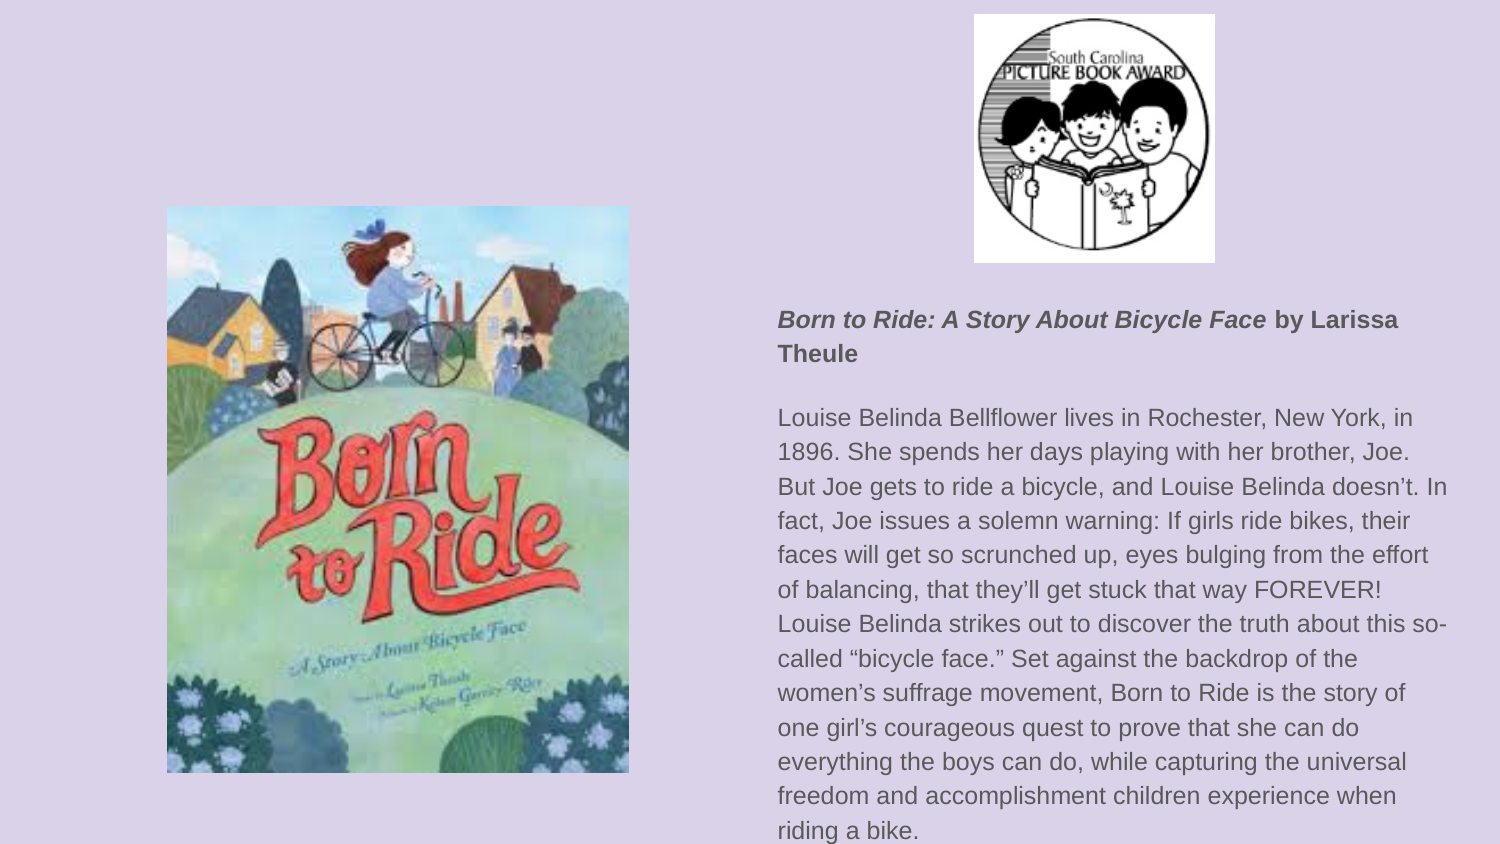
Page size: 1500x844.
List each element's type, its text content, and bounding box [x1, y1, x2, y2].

list Born to Ride: A Story About Bicycle Face by Larissa Theule Louise Belinda Bellflower lives in Rochester, New York, in 1896. She spends her days playing with her brother, Joe. But Joe gets to ride a bicycle, and Louise Belinda doesn’t. In fact, Joe issues a solemn warning: If girls ride bikes, their faces will get so scrunched up, eyes bulging from the effort of balancing, that they’ll get stuck that way FOREVER! Louise Belinda strikes out to discover the truth about this so-called “bicycle face.” Set against the backdrop of the women’s suffrage movement, Born to Ride is the story of one girl’s courageous quest to prove that she can do everything the boys can do, while capturing the universal freedom and accomplishment children experience when riding a bike. [762, 284, 1467, 806]
picture [166, 206, 629, 773]
picture [974, 14, 1216, 264]
